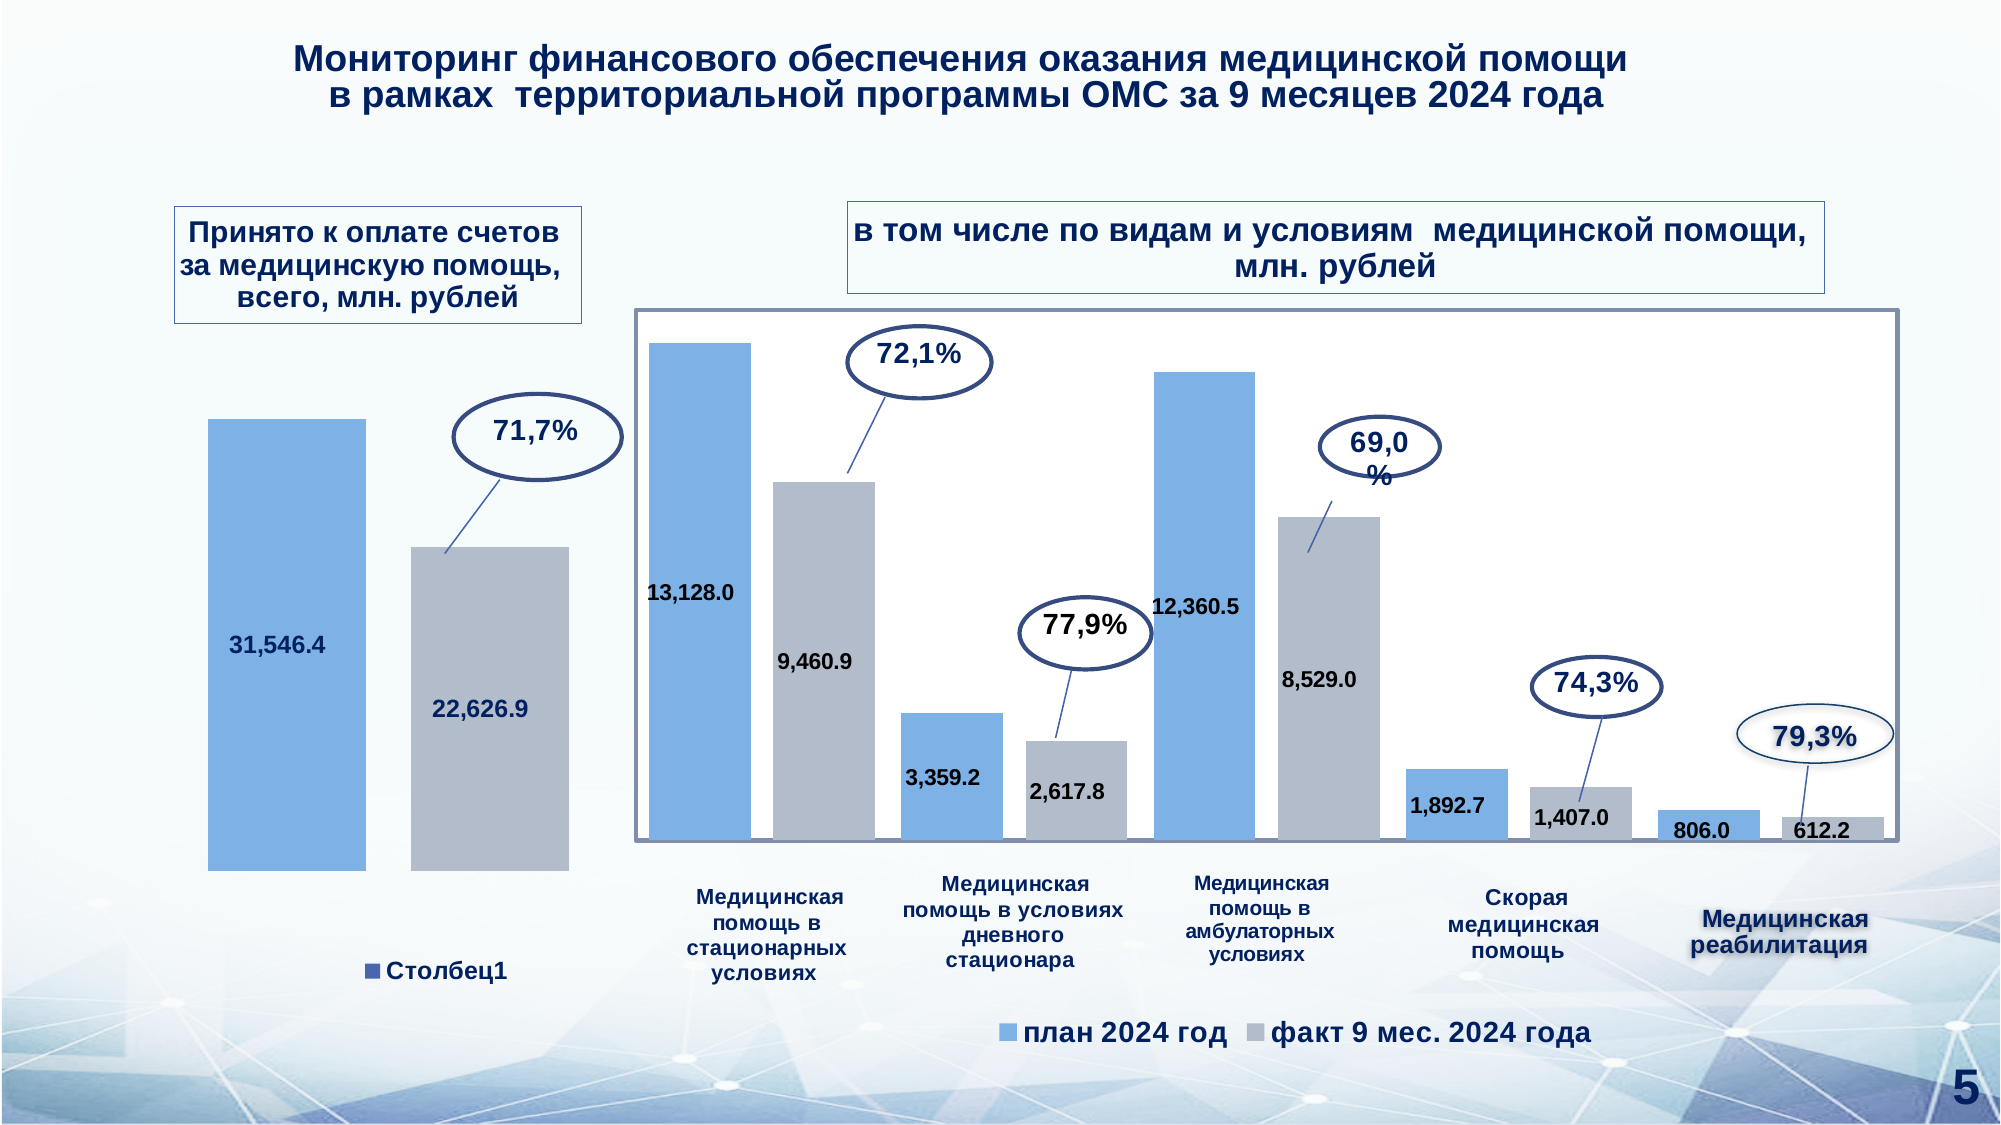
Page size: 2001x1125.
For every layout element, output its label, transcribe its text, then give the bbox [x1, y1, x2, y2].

chart [54, 163, 1957, 1055]
text_box Мониторинг финансового обеспечения оказания медицинской помощи в рамках территориальной программы ОМС за 9 месяцев 2024 года [39, 35, 1894, 142]
picture [1, 0, 2001, 1125]
